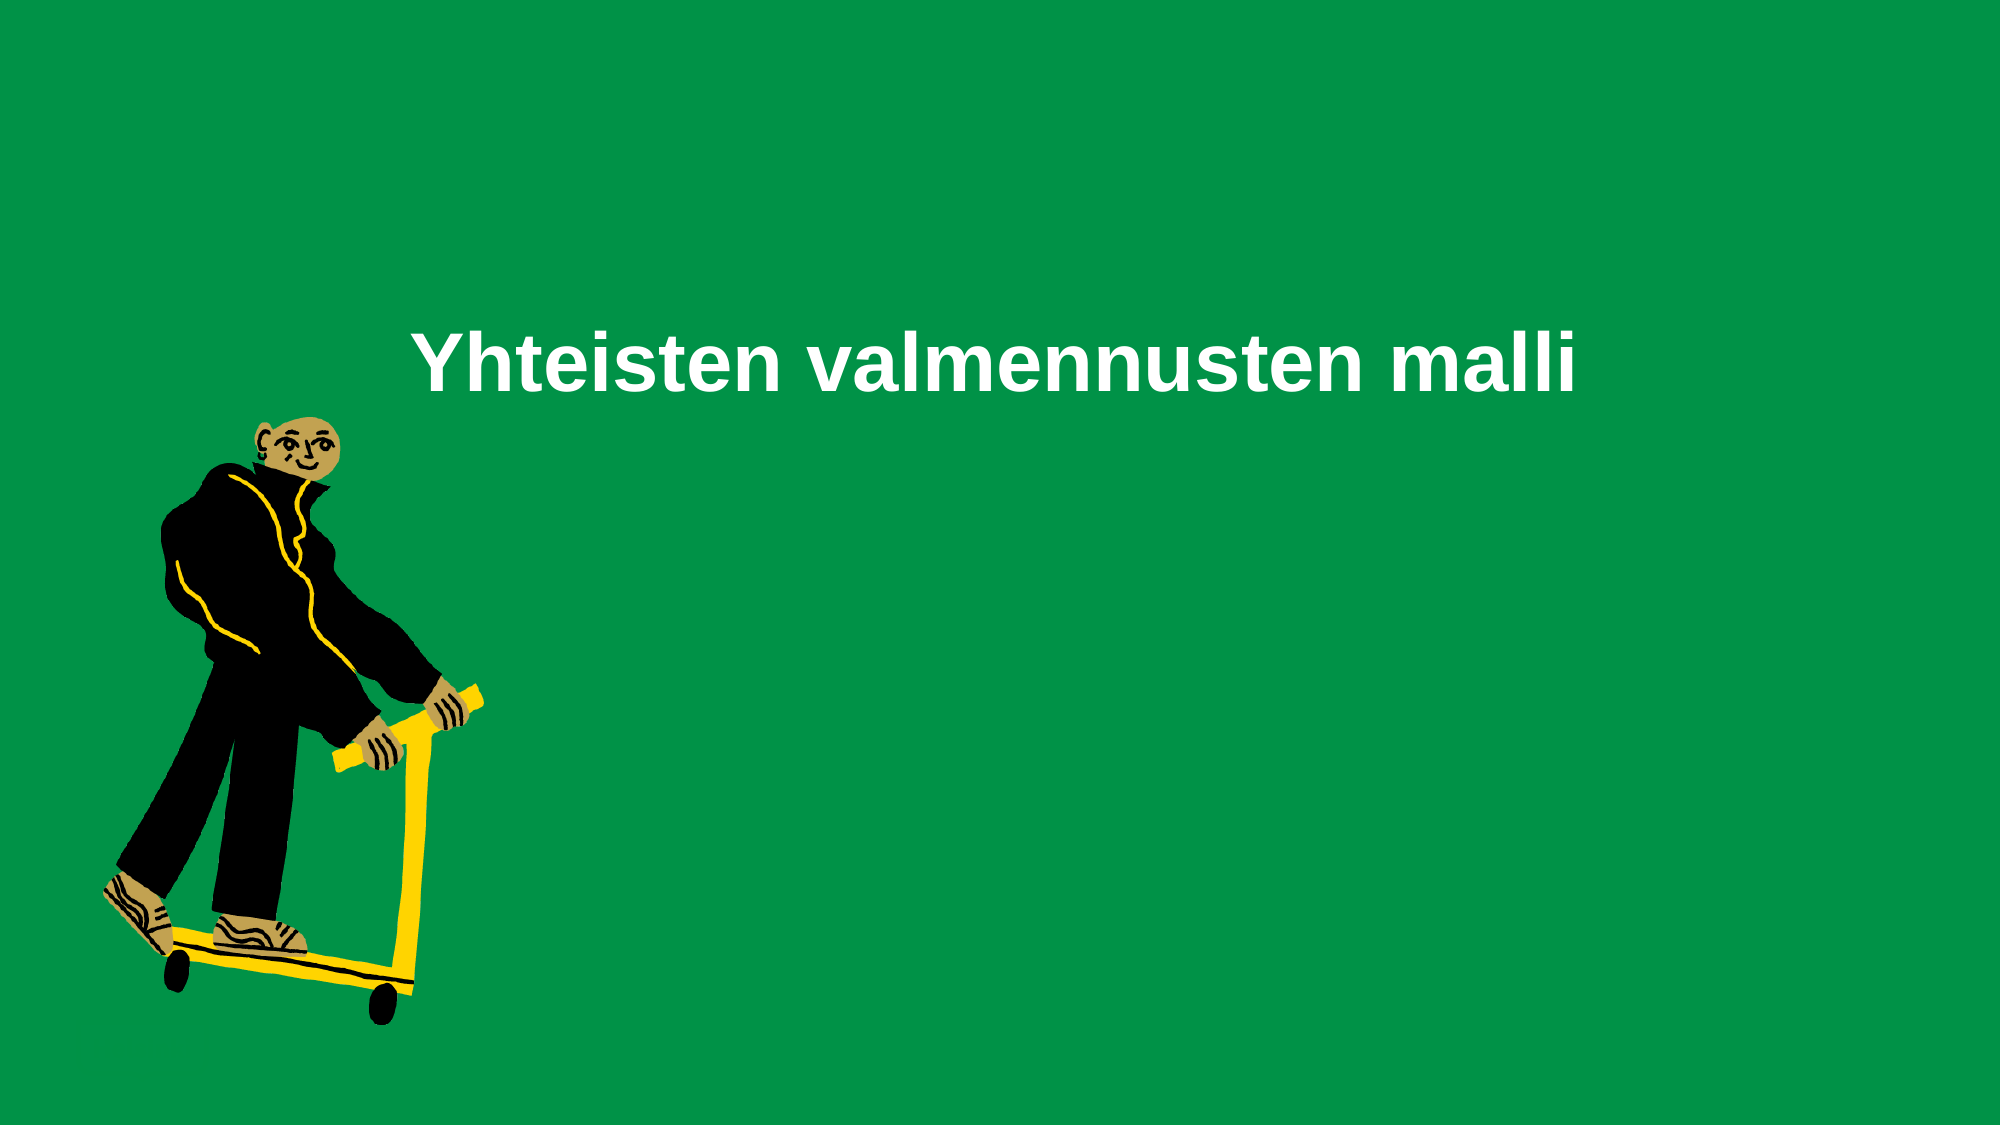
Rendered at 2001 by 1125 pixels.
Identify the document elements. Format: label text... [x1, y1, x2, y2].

text_box Yhteisten valmennusten malli [394, 300, 1895, 416]
picture [103, 417, 484, 1025]
